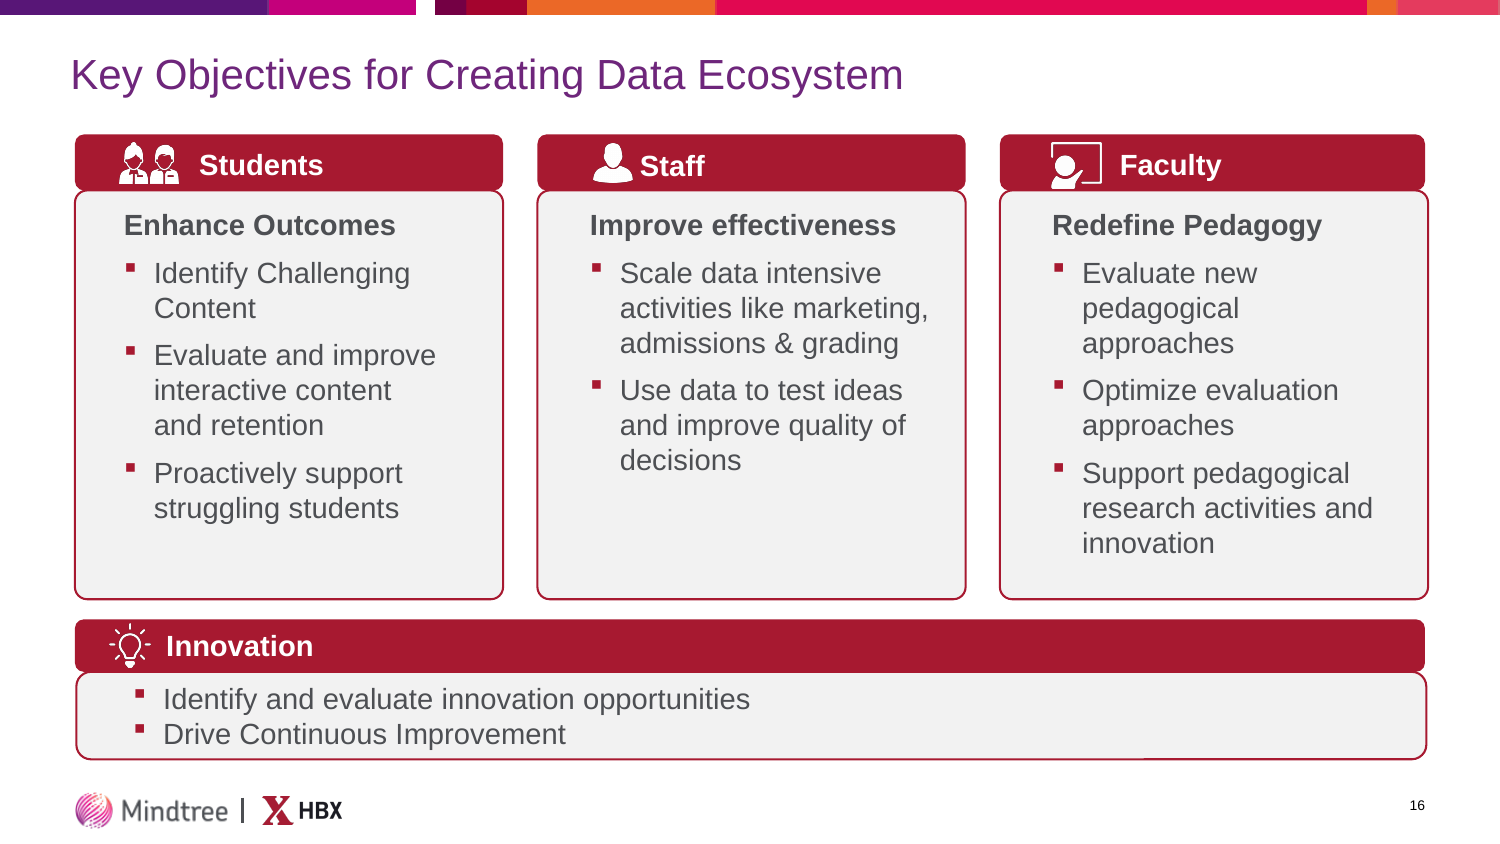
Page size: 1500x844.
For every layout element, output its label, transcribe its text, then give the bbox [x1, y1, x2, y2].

picture [593, 143, 633, 183]
text_box Improve effectiveness Scale data intensive activities like marketing, admissions & grading Use data to test ideas and improve quality of decisions [574, 199, 950, 484]
picture [0, 0, 1500, 15]
title Key Objectives for Creating Data Ecosystem [70, 33, 1421, 112]
slide_number 16 [1361, 782, 1425, 828]
text_box [74, 669, 1429, 762]
text_box [535, 188, 968, 602]
text_box [72, 617, 1428, 673]
text_box [535, 132, 968, 191]
text_box Identify and evaluate innovation opportunities Drive Continuous Improvement [118, 672, 775, 758]
text_box Faculty [1105, 138, 1237, 188]
text_box Students [184, 138, 339, 188]
picture [75, 792, 228, 829]
picture [262, 796, 342, 825]
text_box [72, 188, 506, 602]
text_box [997, 188, 1431, 602]
text_box Redefine Pedagogy Evaluate new pedagogical approaches Optimize evaluation approaches Support pedagogical research activities and innovation [1037, 199, 1391, 567]
text_box Innovation & Continuous Improvement [151, 620, 728, 670]
text_box [72, 132, 506, 191]
picture [1051, 142, 1102, 189]
text_box [997, 132, 1428, 191]
text_box Enhance Outcomes Identify Challenging Content Evaluate and improve interactive content and retention Proactively support struggling students [109, 199, 463, 532]
picture [108, 623, 151, 668]
picture [118, 142, 180, 184]
text_box Staff [625, 140, 721, 188]
